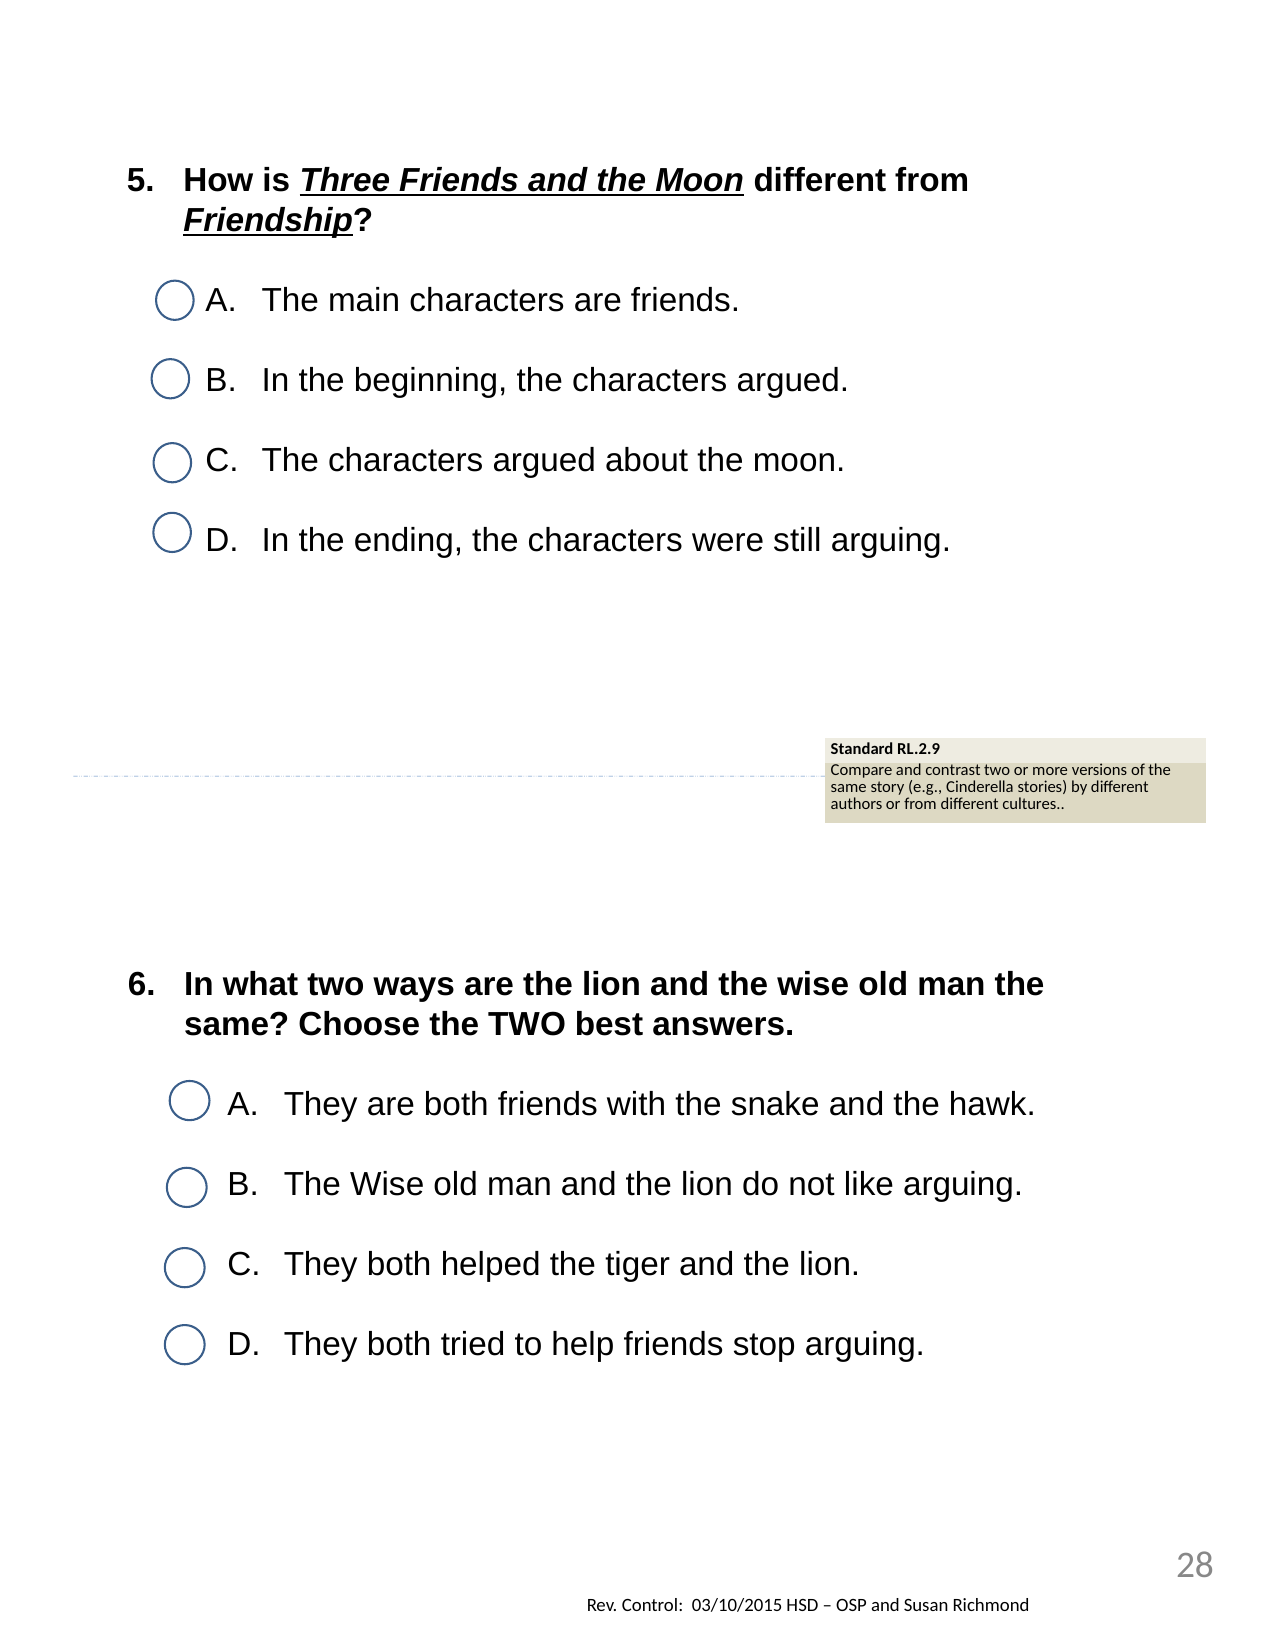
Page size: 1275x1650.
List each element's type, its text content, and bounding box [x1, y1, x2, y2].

text_box [166, 1167, 207, 1207]
text_box [153, 512, 191, 553]
text_box [156, 280, 194, 320]
text_box In what two ways are the lion and the wise old man the same? Choose the TWO best answers. They are both friends with the snake and the hawk. The Wise old man and the lion do not like arguing. They both helped the tiger and the lion. They both tried to help friends stop arguing. [119, 954, 1138, 1371]
text_box [164, 1248, 205, 1288]
text_box [164, 1325, 205, 1365]
table_header Standard RL.2.9 [825, 738, 1206, 763]
text_box [169, 1080, 210, 1121]
slide_number 28 [1075, 1537, 1214, 1587]
table_cell Compare and contrast two or more versions of the same story (e.g., Cinderella stories) by different authors or from different cultures.. [825, 763, 1206, 823]
text_box [153, 443, 192, 483]
text_box How is Three Friends and the Moon different from Friendship? The main characters are friends. In the beginning, the characters argued. The characters argued about the moon. In the ending, the characters were still arguing. [118, 150, 1107, 567]
text_box [151, 359, 190, 399]
